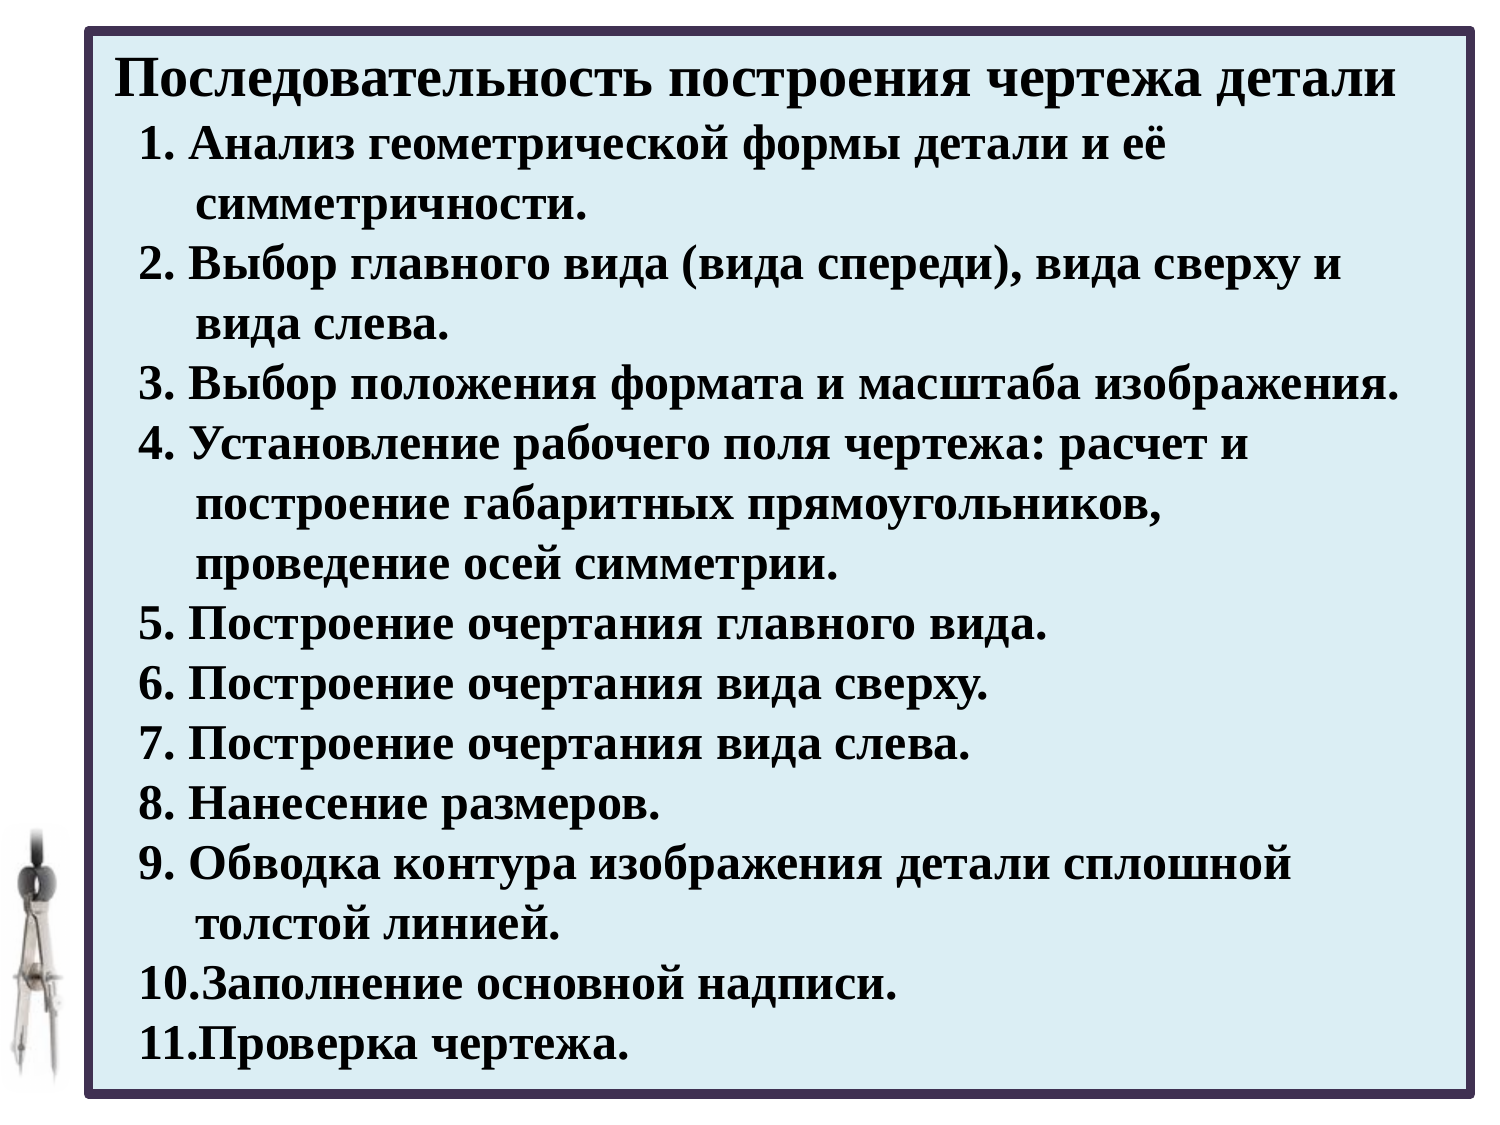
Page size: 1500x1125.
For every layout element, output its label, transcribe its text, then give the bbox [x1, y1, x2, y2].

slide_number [75, 1042, 425, 1103]
text_box Последовательность построения чертежа детали [76, 30, 1436, 116]
text_box [86, 29, 1473, 1096]
picture [0, 822, 72, 1095]
text_box 1. Анализ геометрической формы детали и её симметричности. 2. Выбор главного вида (вида спереди), вида сверху и вида слева. 3. Выбор положения формата и масштаба изображения. 4. Установление рабочего поля чертежа: расчет и построение габаритных прямоугольников, проведение осей симметрии. 5. Построение очертания главного вида. 6. Построение очертания вида сверху. 7. Построение очертания вида слева. 8. Нанесение размеров. 9. Обводка контура изображения детали сплошной толстой линией. 10.Заполнение основной надписи. 11.Проверка чертежа. [123, 116, 1435, 1077]
